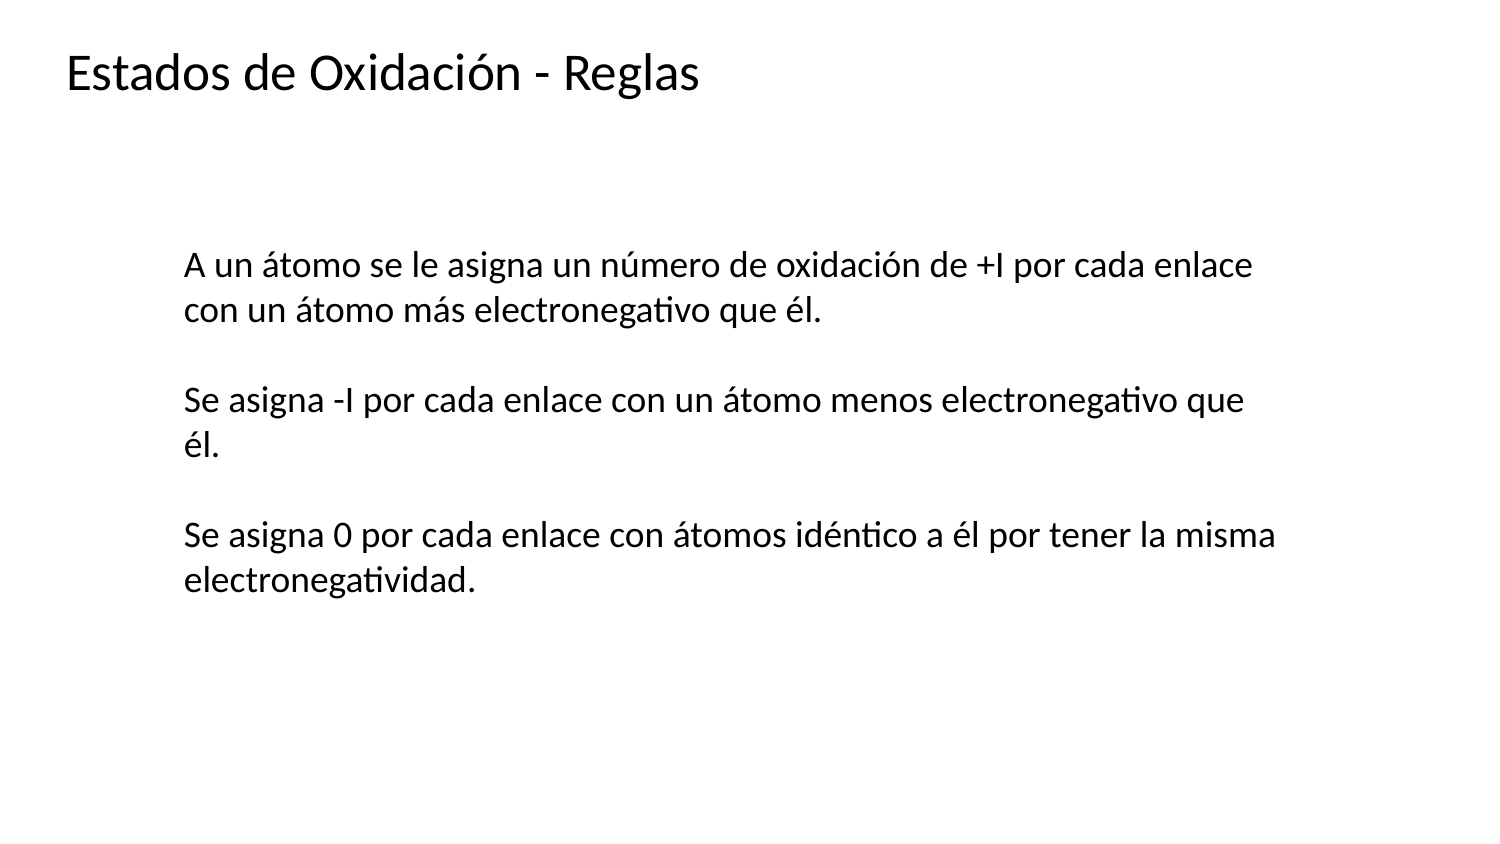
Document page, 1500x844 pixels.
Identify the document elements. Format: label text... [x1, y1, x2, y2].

title Estados de Oxidación - Reglas [51, 22, 1449, 117]
text_box A un átomo se le asigna un número de oxidación de +I por cada enlace con un átomo más electronegativo que él. Se asigna -I por cada enlace con un átomo menos electronegativo que él. Se asigna 0 por cada enlace con átomos idéntico a él por tener la misma electronegatividad. [169, 232, 1295, 608]
